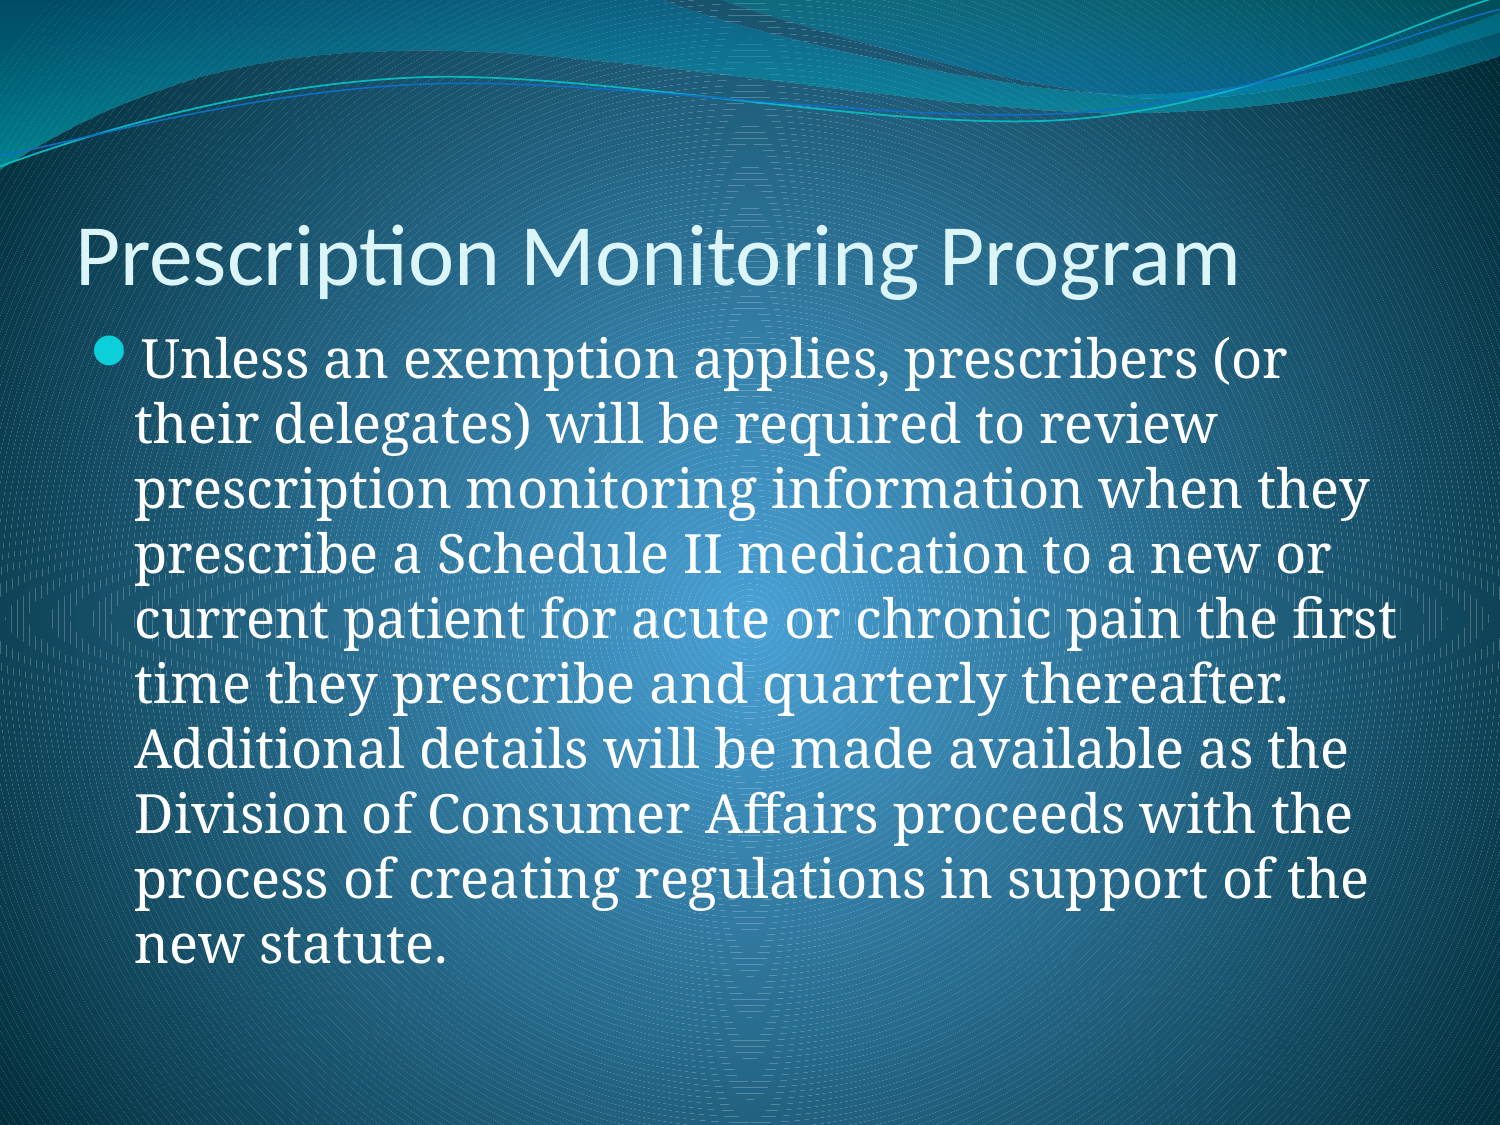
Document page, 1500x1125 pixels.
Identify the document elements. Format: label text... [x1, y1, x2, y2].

title Prescription Monitoring Program [75, 115, 1425, 303]
list Unless an exemption applies, prescribers (or their delegates) will be required to review prescription monitoring information when they prescribe a Schedule II medication to a new or current patient for acute or chronic pain the first time they prescribe and quarterly thereafter. Additional details will be made available as the Division of Consumer Affairs proceeds with the process of creating regulations in support of the new statute. [75, 317, 1425, 1038]
